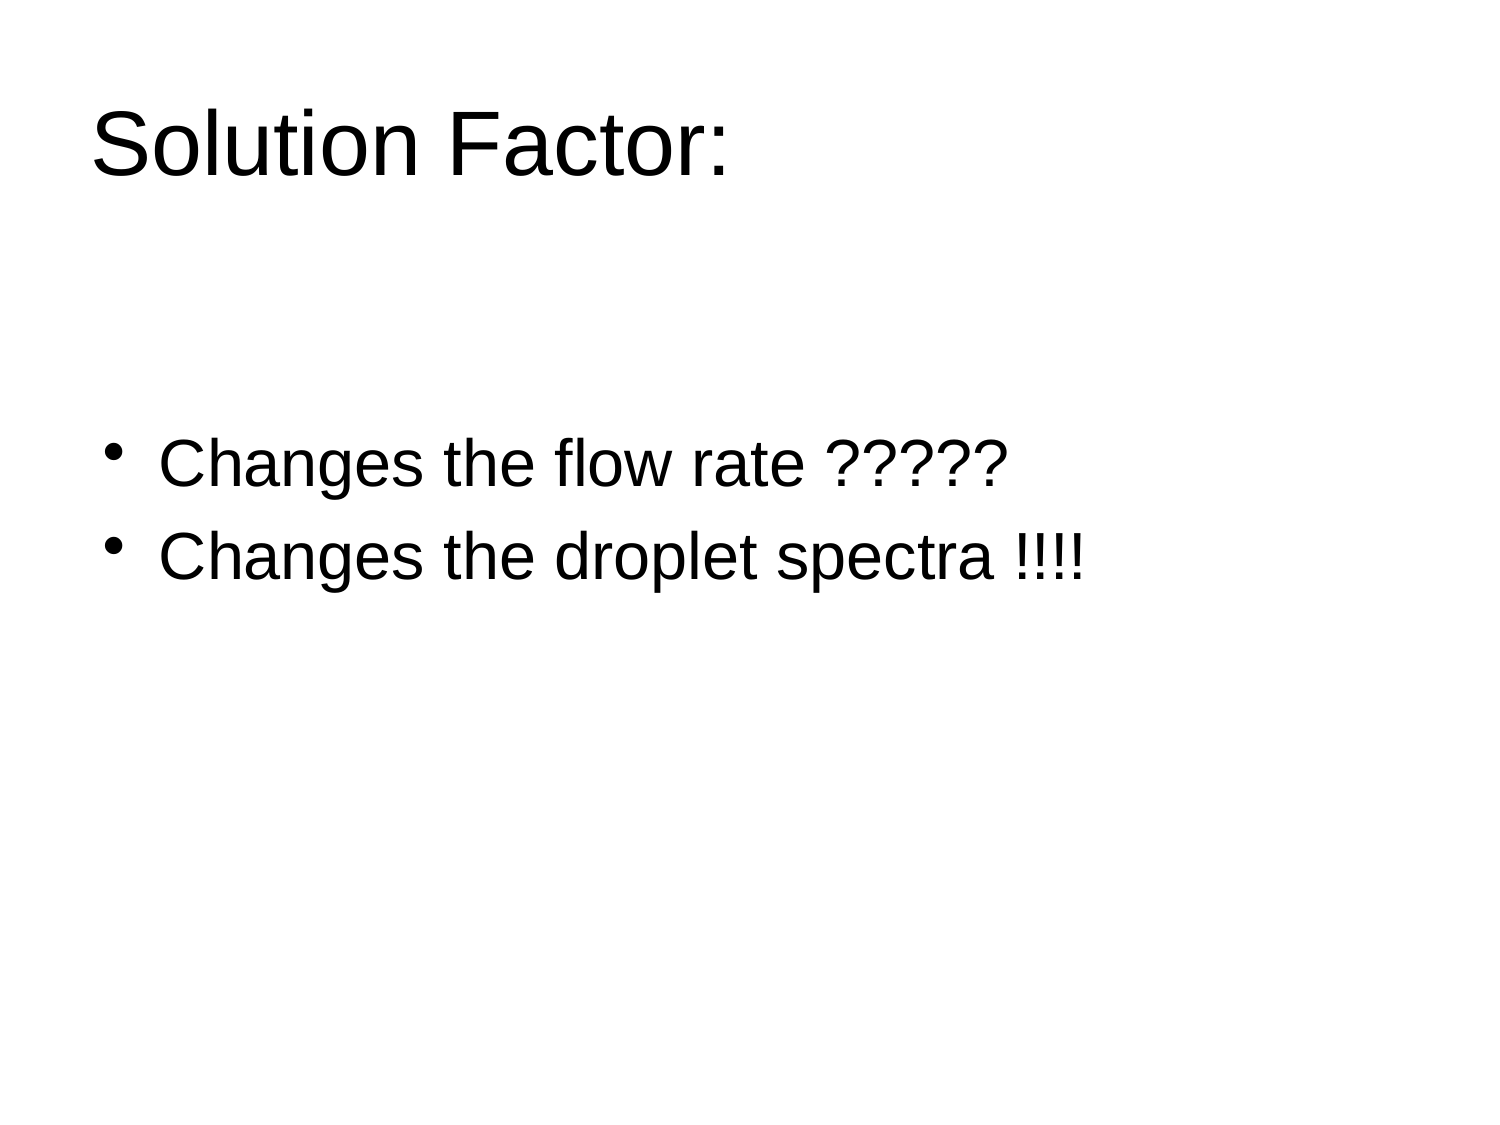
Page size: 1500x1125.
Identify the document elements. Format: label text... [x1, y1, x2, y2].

title Solution Factor: [74, 44, 1426, 233]
list Changes the flow rate ????? Changes the droplet spectra !!!! [87, 412, 1438, 663]
